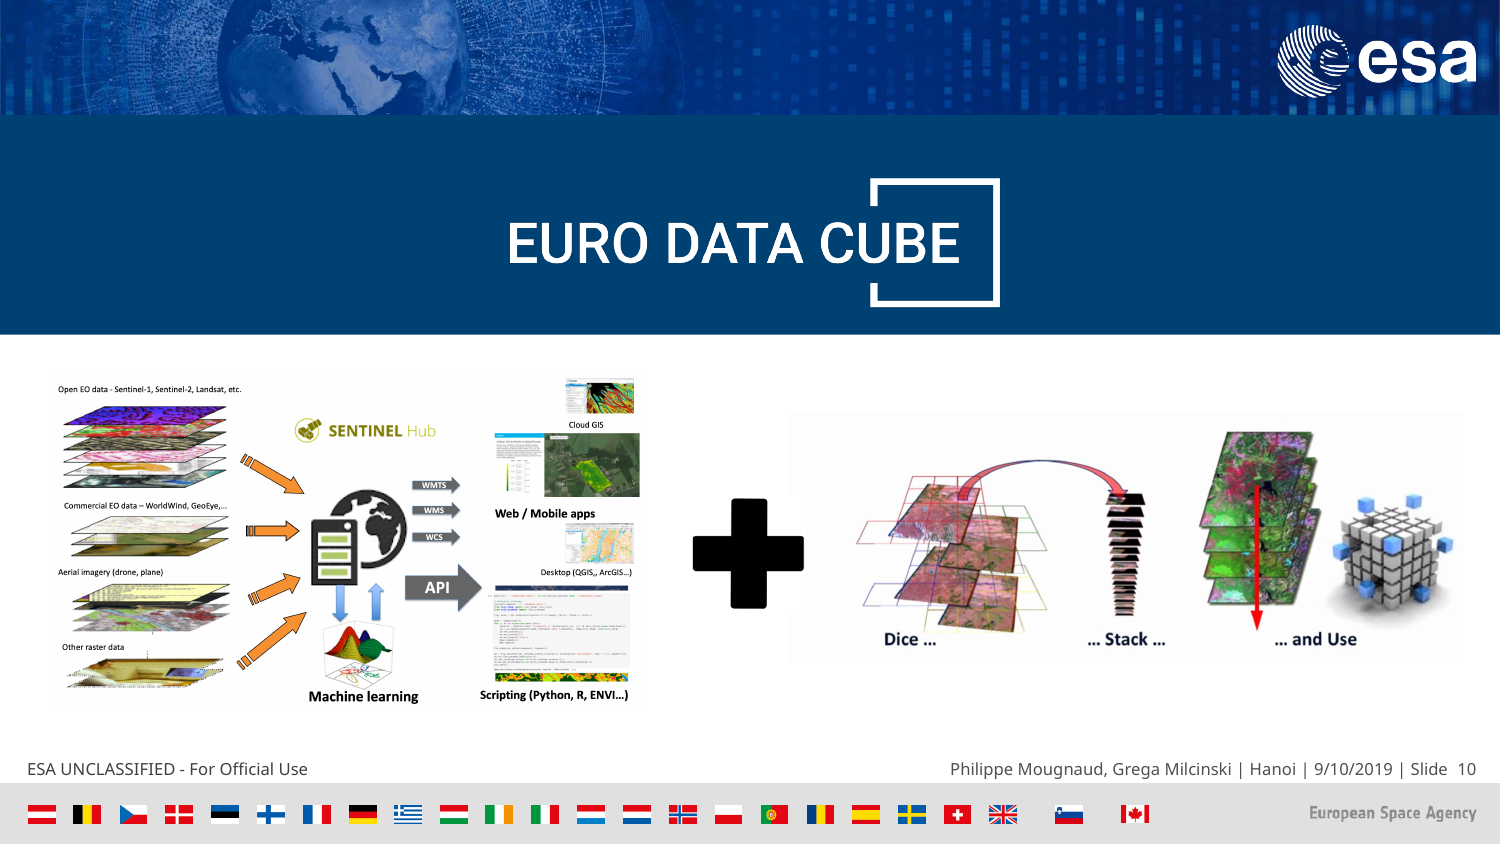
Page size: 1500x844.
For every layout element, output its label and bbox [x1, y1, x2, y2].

text_box [0, 115, 1500, 335]
picture [510, 175, 1004, 312]
picture [0, 335, 1500, 844]
picture [0, 0, 1500, 115]
